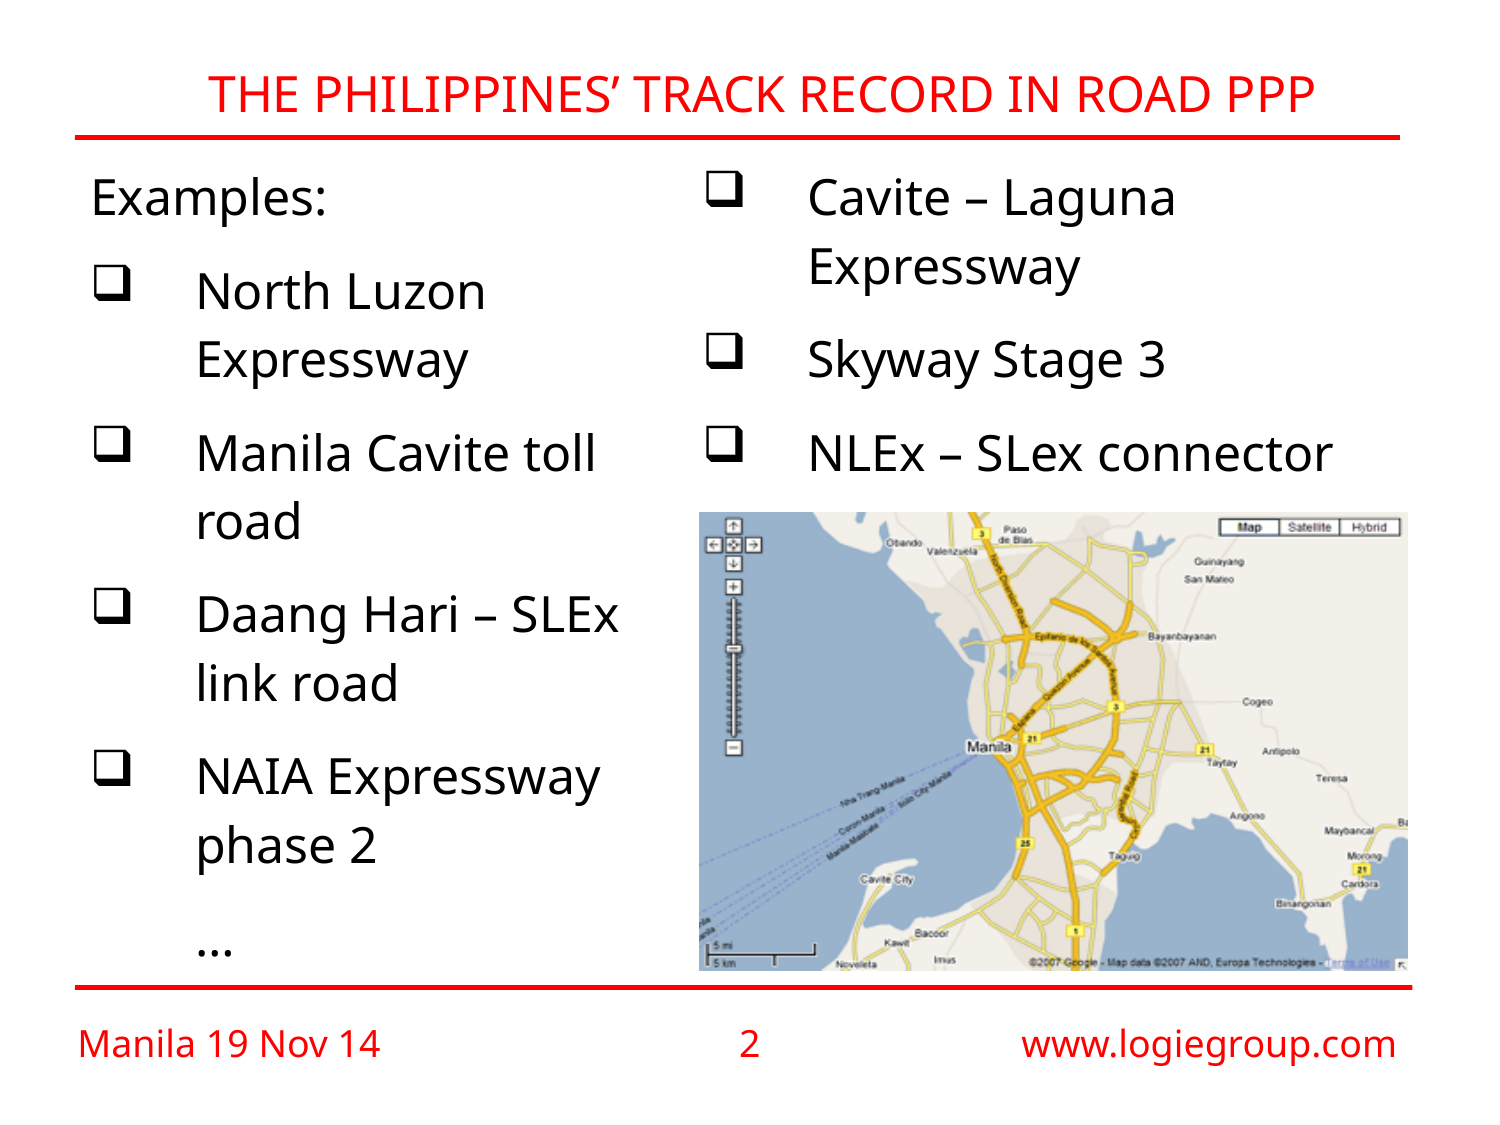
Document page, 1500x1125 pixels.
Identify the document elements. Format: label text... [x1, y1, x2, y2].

list Examples: North Luzon Expressway Manila Cavite toll road Daang Hari – SLEx link road NAIA Expressway phase 2 … [75, 149, 700, 813]
slide_number 1 [612, 1012, 888, 1091]
footer www.logiegroup.com [937, 1012, 1413, 1091]
picture [699, 512, 1408, 971]
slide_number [62, 1012, 588, 1091]
title THE PHILIPPINES’ TRACK RECORD IN ROAD PPP [37, 46, 1475, 138]
text_box Cavite – Laguna Expressway Skyway Stage 3 NLEx – SLex connector [687, 149, 1412, 489]
